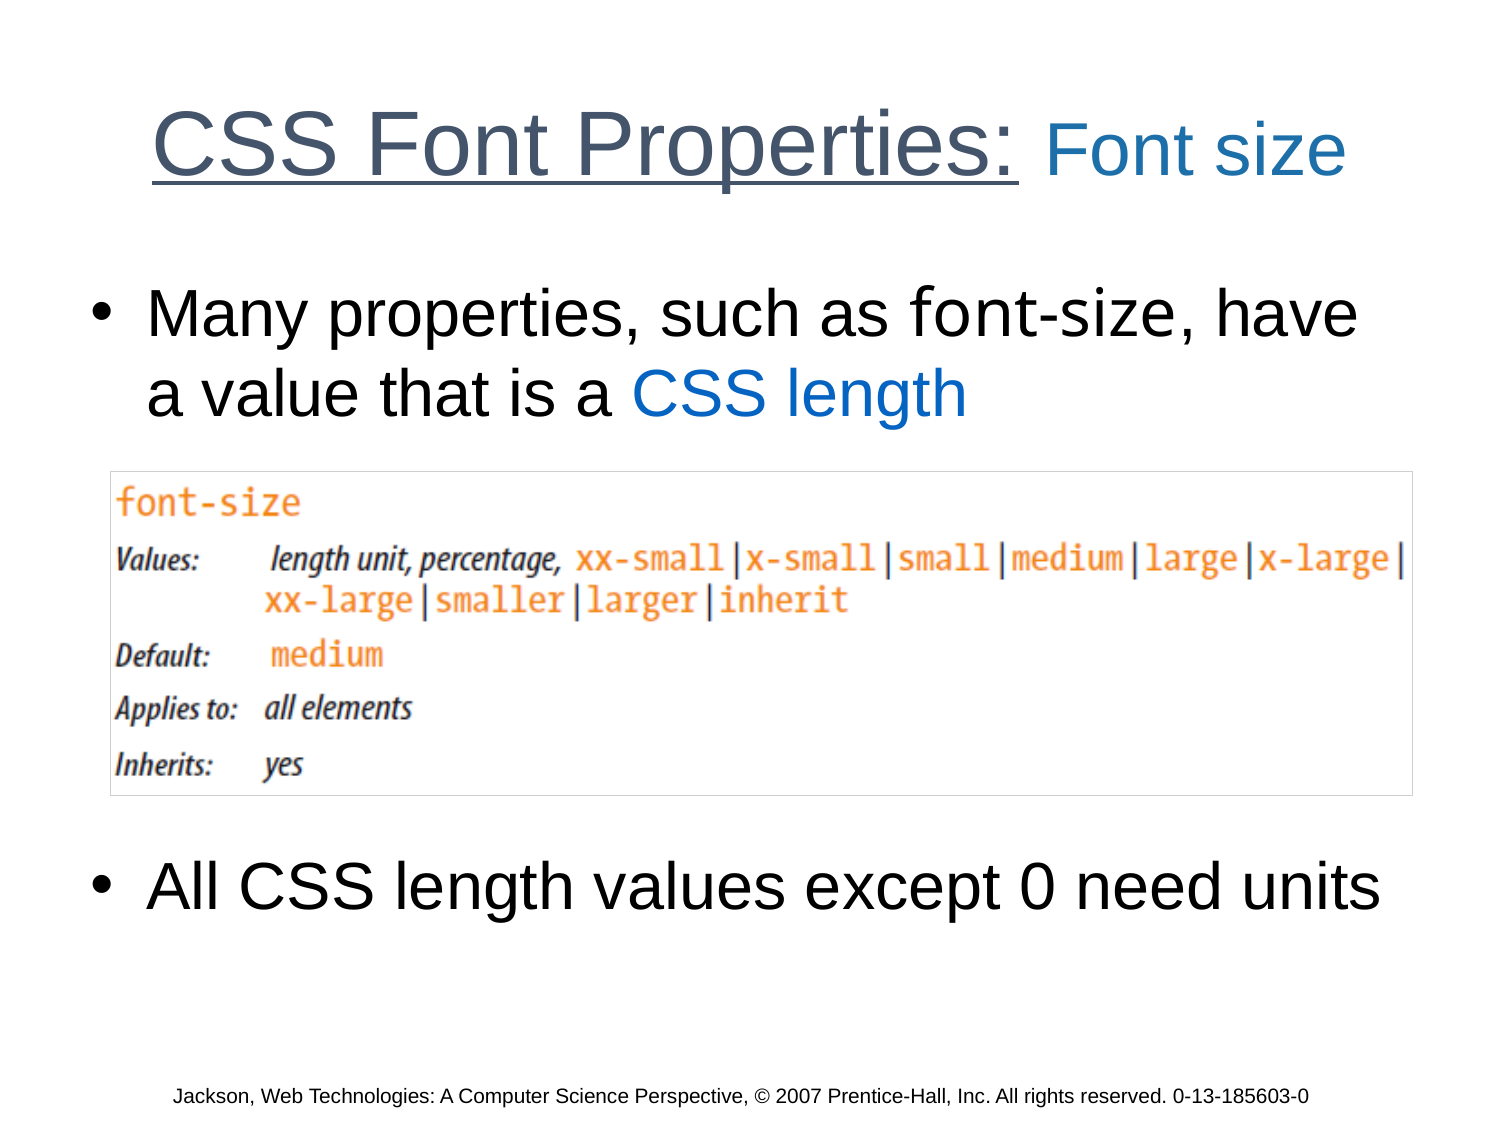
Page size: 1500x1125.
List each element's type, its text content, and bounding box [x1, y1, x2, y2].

list Many properties, such as font-size, have a value that is a CSS length All CSS length values except 0 need units [75, 262, 1425, 1005]
picture [109, 471, 1413, 796]
title CSS Font Properties: Font size [75, 45, 1425, 233]
footer Jackson, Web Technologies: A Computer Science Perspective, © 2007 Prentice-Hall, Inc. All rights reserved. 0-13-185603-0 [75, 1074, 1413, 1103]
